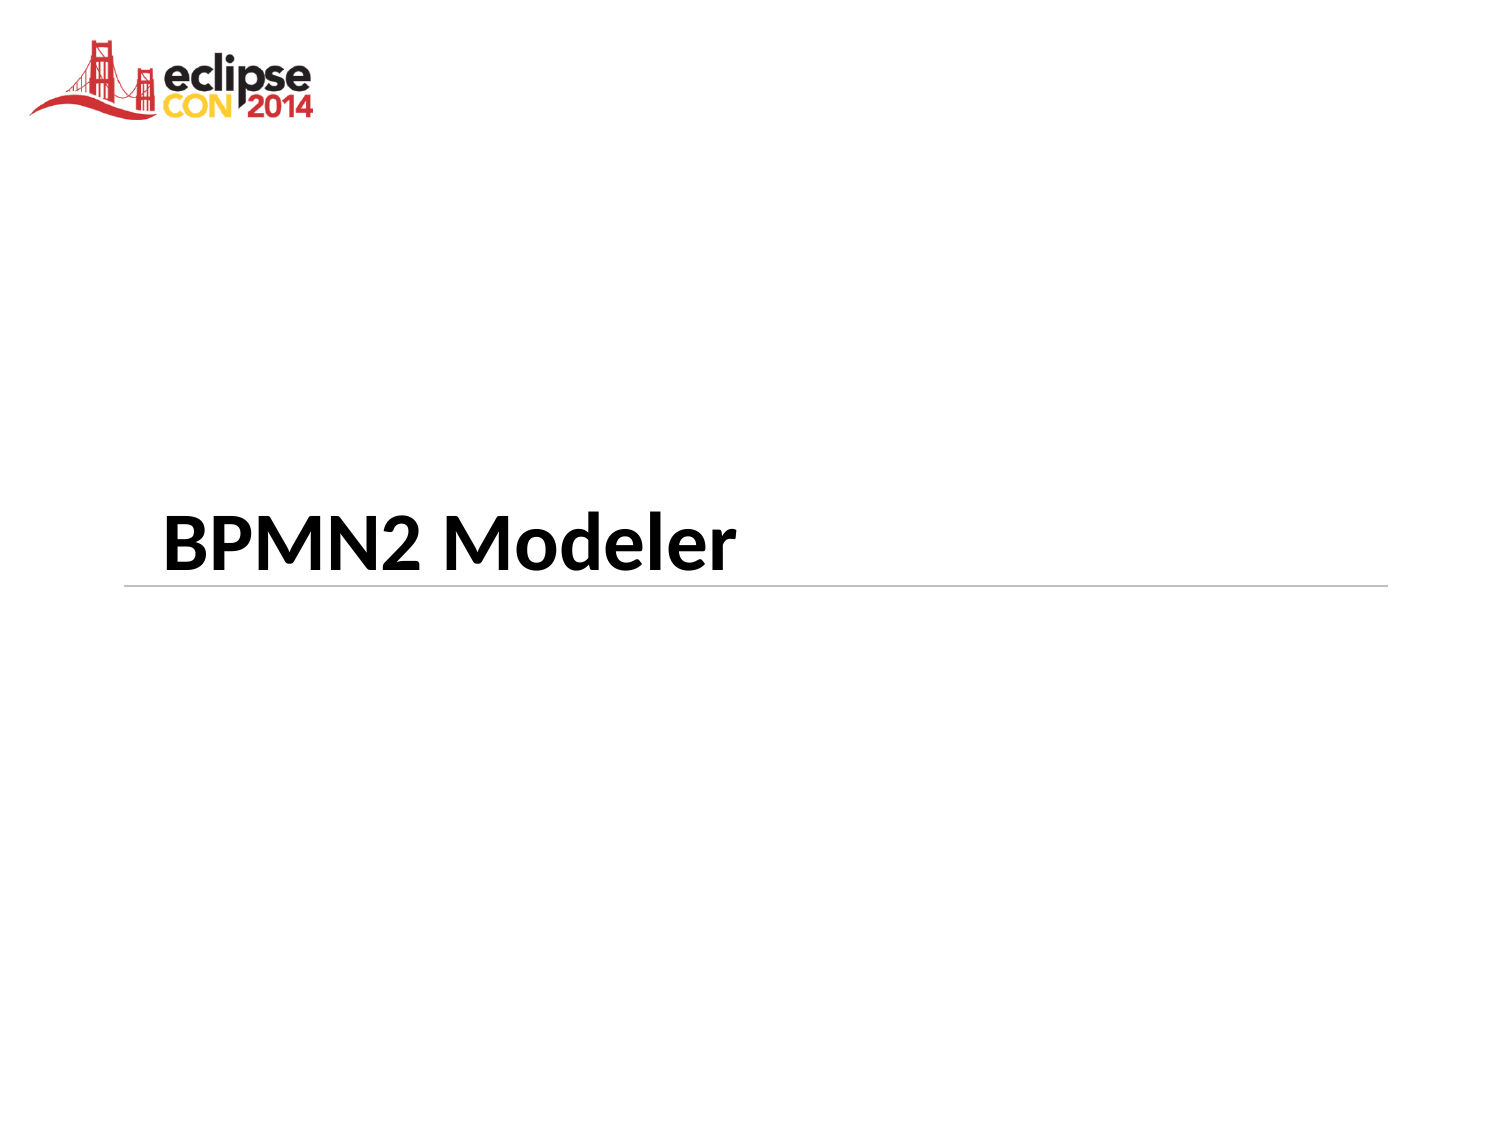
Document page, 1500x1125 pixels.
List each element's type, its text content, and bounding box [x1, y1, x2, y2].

picture [29, 39, 313, 120]
title BPMN2 Modeler [112, 479, 1388, 704]
